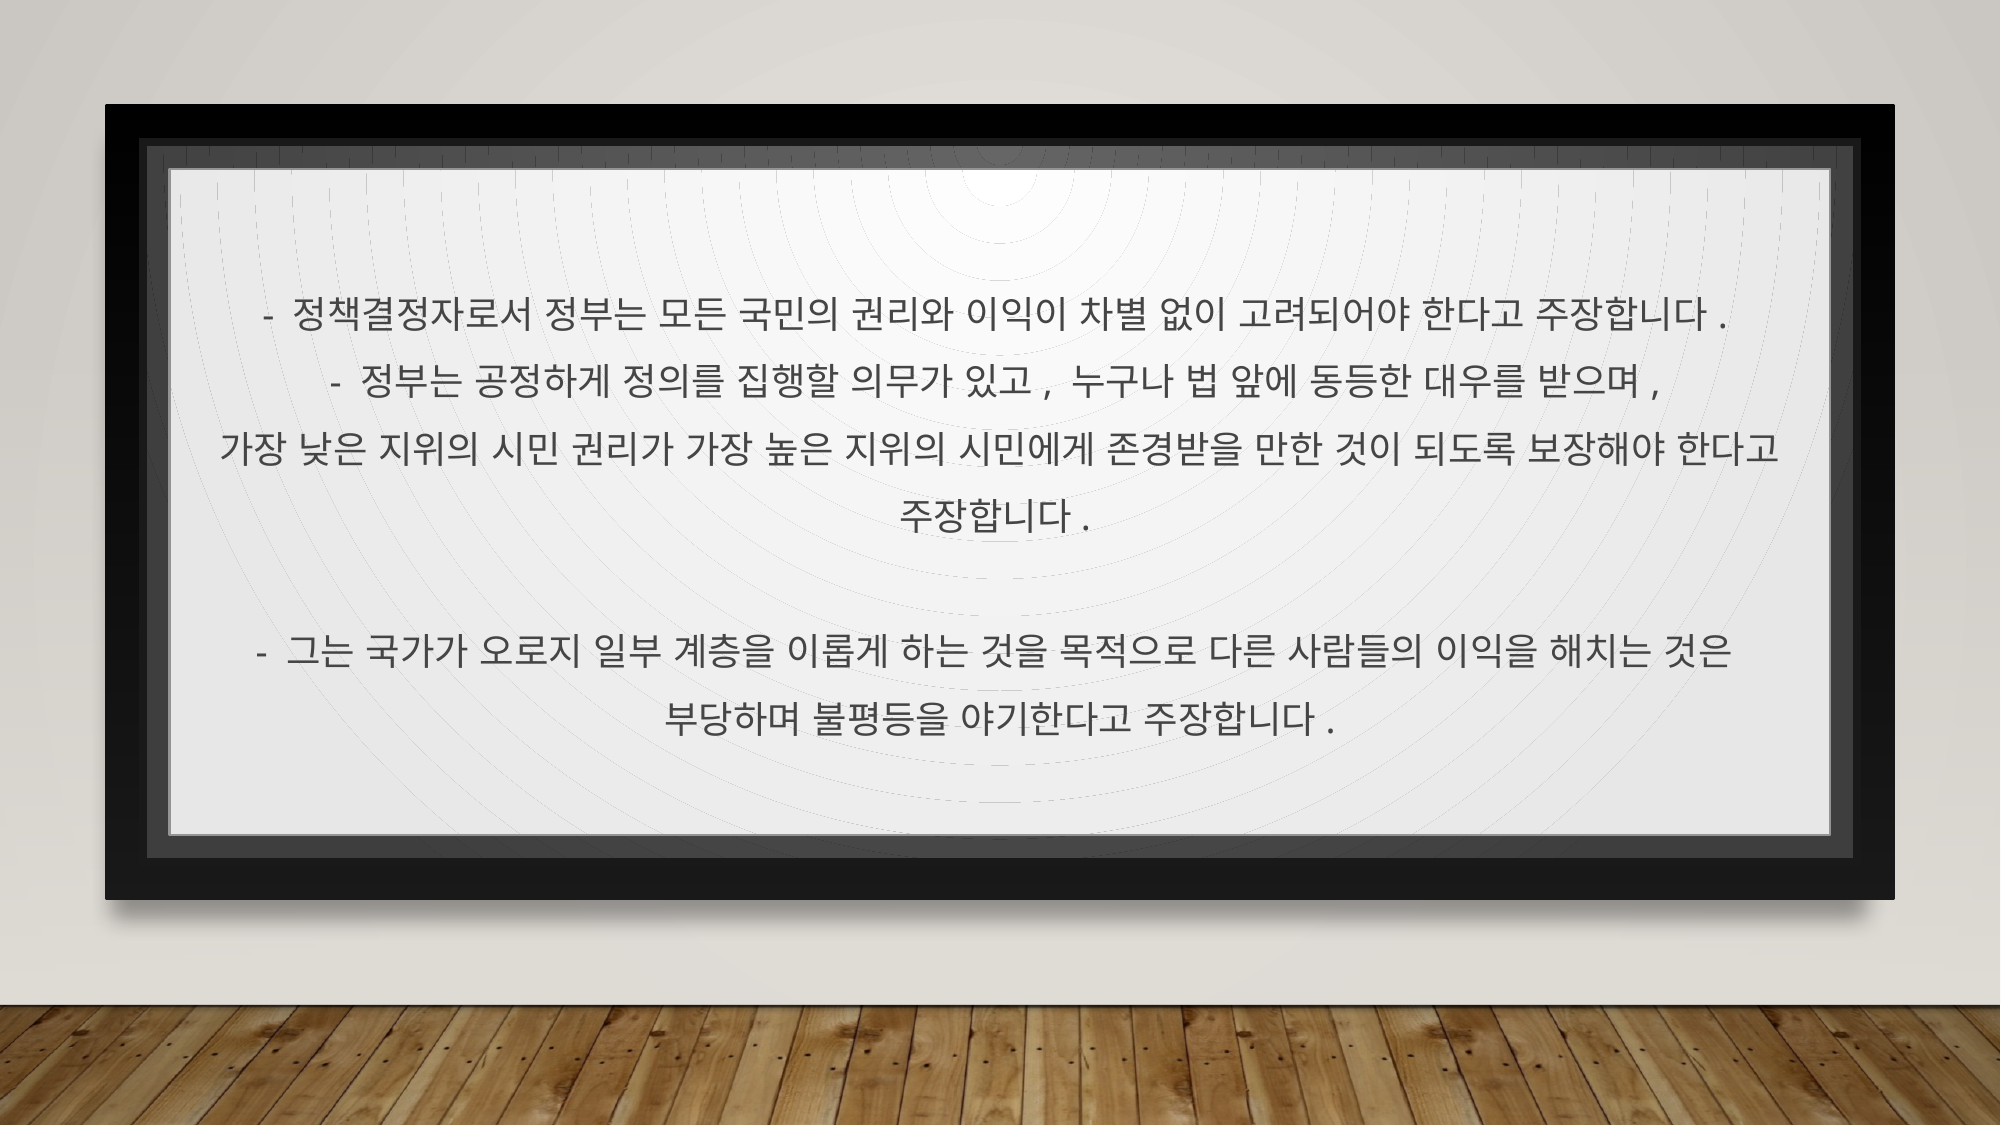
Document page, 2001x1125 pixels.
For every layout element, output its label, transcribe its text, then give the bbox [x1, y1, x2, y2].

text_box [168, 168, 1831, 836]
text_box [105, 104, 1895, 900]
picture [0, 1006, 2000, 1125]
text_box [142, 141, 1858, 863]
text_box [0, 330, 2000, 1004]
text_box [0, 0, 2000, 330]
title - 정책결정자로서 정부는 모든 국민의 권리와 이익이 차별 없이 고려되어야 한다고 주장합니다. - 정부는 공정하게 정의를 집행할 의무가 있고, 누구나 법 앞에 동등한 대우를 받으며, 가장 낮은 지위의 시민 권리가 가장 높은 지위의 시민에게 존경받을 만한 것이 되도록 보장해야 한다고 주장합니다. - 그는 국가가 오로지 일부 계층을 이롭게 하는 것을 목적으로 다른 사람들의 이익을 해치는 것은 부당하며 불평등을 야기한다고 주장합니다. [169, 192, 1831, 810]
